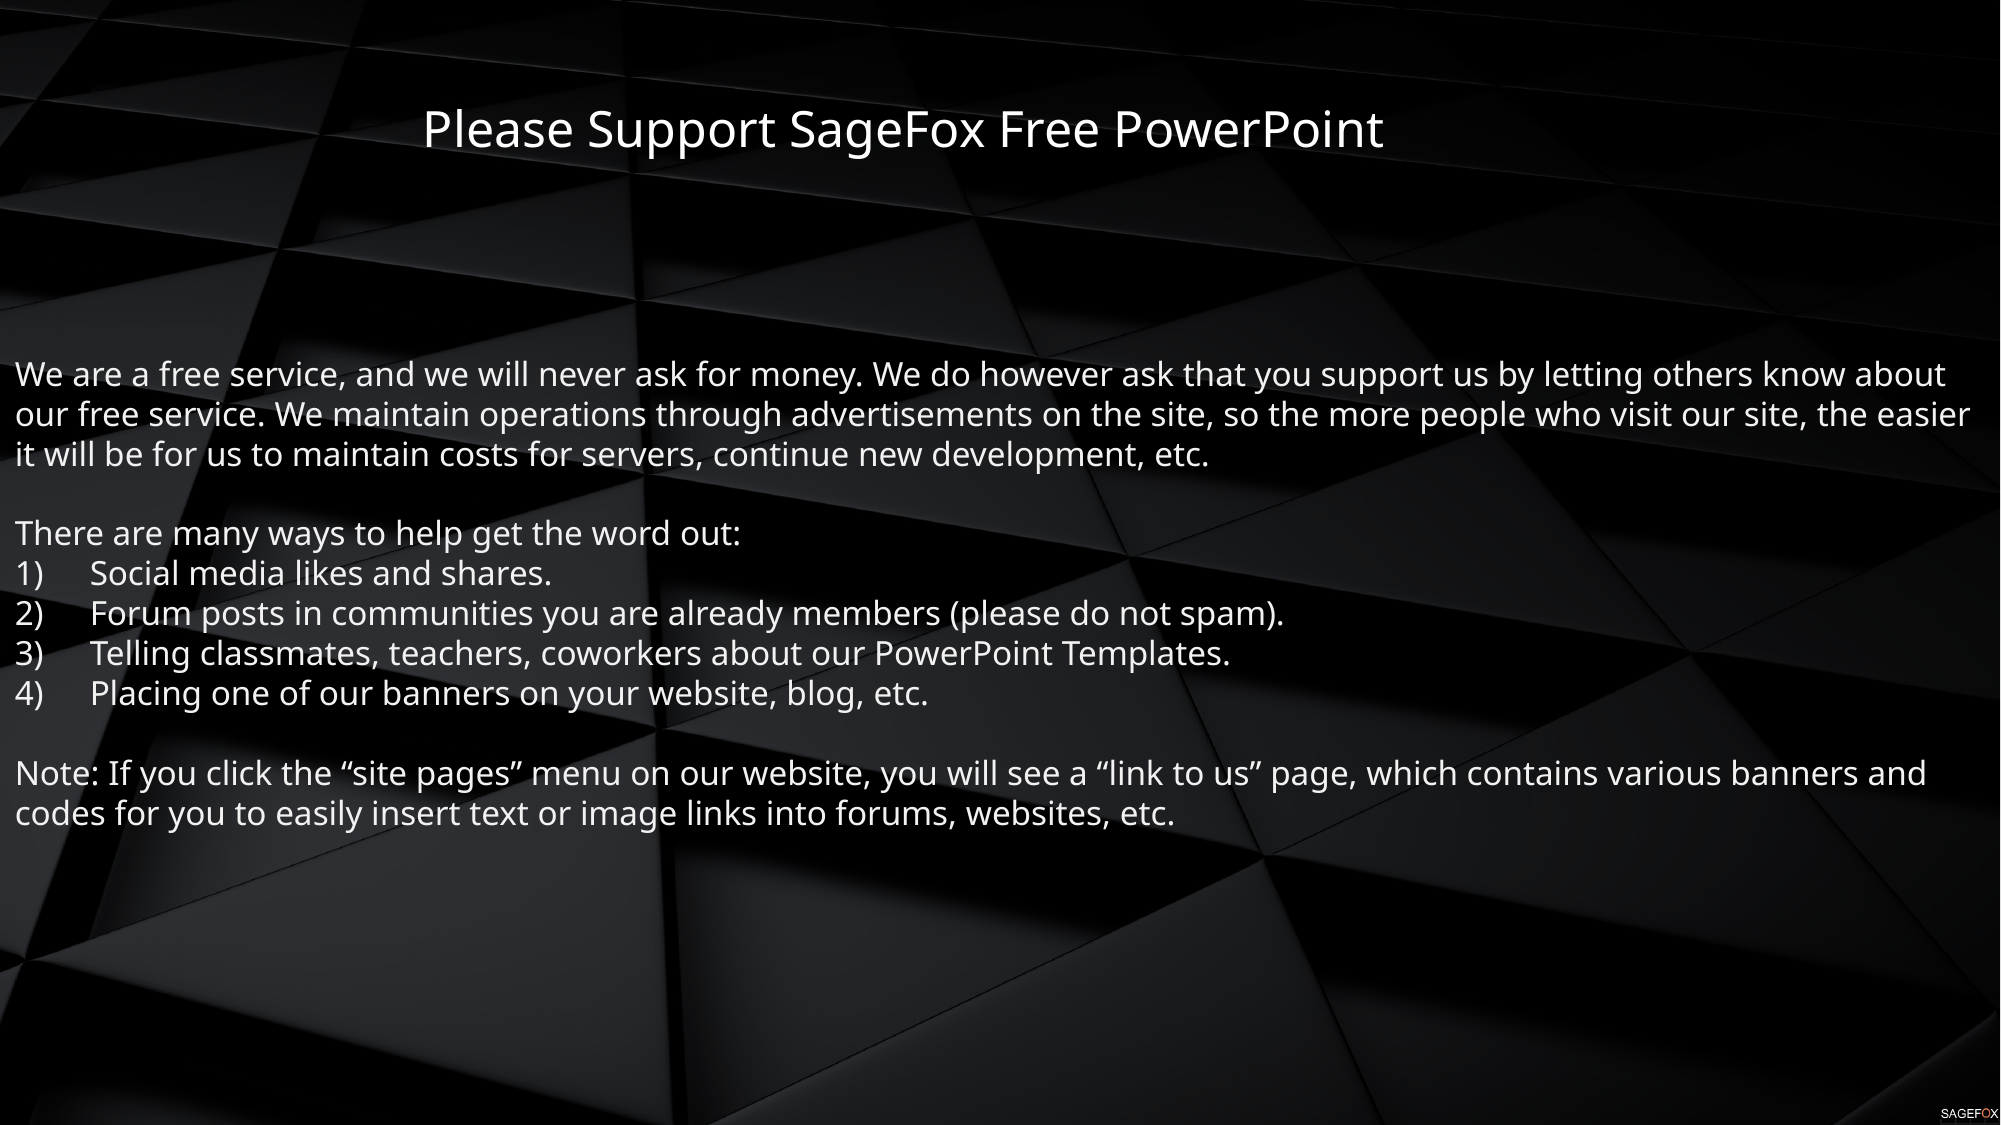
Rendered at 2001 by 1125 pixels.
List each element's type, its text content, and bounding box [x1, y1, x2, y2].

title Please Support SageFox Free PowerPoint [363, 72, 1444, 190]
text_box We are a free service, and we will never ask for money. We do however ask that you support us by letting others know about our free service. We maintain operations through advertisements on the site, so the more people who visit our site, the easier it will be for us to maintain costs for servers, continue new development, etc. There are many ways to help get the word out: Social media likes and shares. Forum posts in communities you are already members (please do not spam). Telling classmates, teachers, coworkers about our PowerPoint Templates. Placing one of our banners on your website, blog, etc. Note: If you click the “site pages” menu on our website, you will see a “link to us” page, which contains various banners and codes for you to easily insert text or image links into forums, websites, etc. [0, 0, 2000, 1125]
